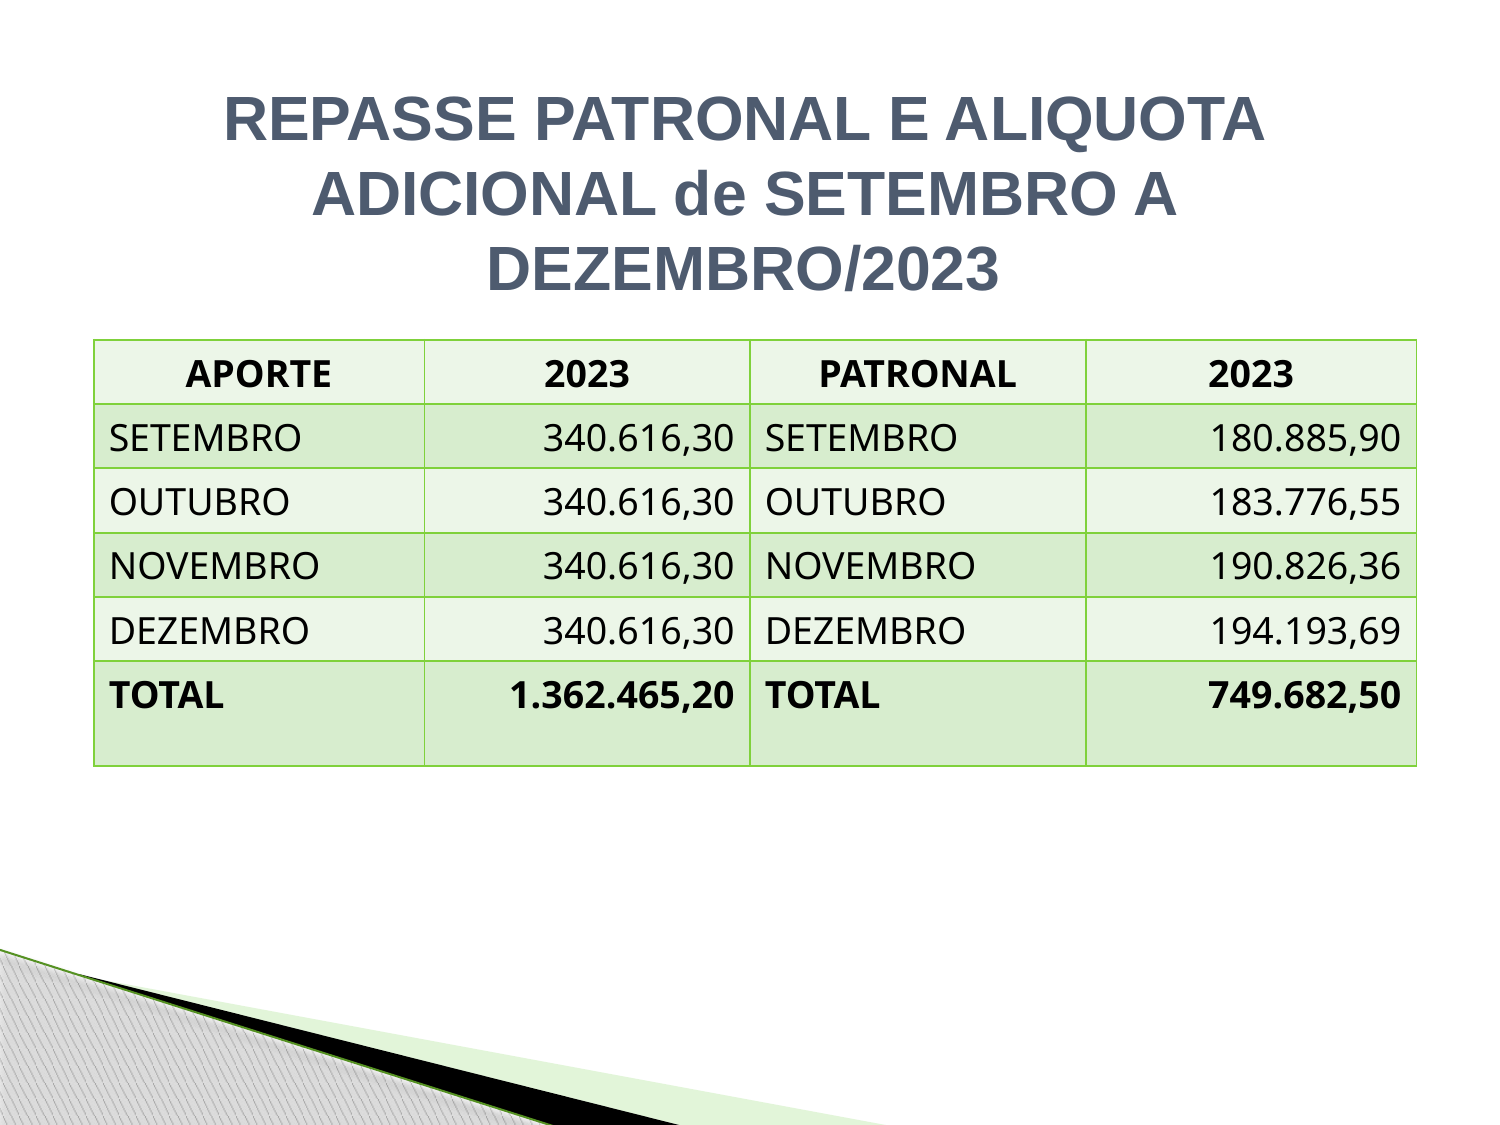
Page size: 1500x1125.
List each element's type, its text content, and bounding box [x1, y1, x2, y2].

table_cell SETEMBRO [751, 405, 1085, 467]
table_cell 340.616,30 [425, 598, 749, 660]
table_cell TOTAL [751, 662, 1085, 765]
table_header 2023 [425, 341, 749, 403]
table_cell 749.682,50 [1087, 662, 1416, 765]
table_cell OUTUBRO [751, 469, 1085, 532]
table_cell NOVEMBRO [751, 534, 1085, 596]
table_cell 1.362.465,20 [425, 662, 749, 765]
table_cell 194.193,69 [1087, 598, 1416, 660]
table_cell SETEMBRO [95, 405, 424, 467]
table_cell 340.616,30 [425, 469, 749, 532]
table_cell 340.616,30 [425, 405, 749, 467]
table_cell 190.826,36 [1087, 534, 1416, 596]
table_cell DEZEMBRO [751, 598, 1085, 660]
table_header 2023 [1087, 341, 1416, 403]
table_cell 180.885,90 [1087, 405, 1416, 467]
table_cell TOTAL [95, 662, 424, 765]
table_cell 183.776,55 [1087, 469, 1416, 532]
table_header APORTE [95, 341, 424, 403]
table_cell NOVEMBRO [95, 534, 424, 596]
table_cell OUTUBRO [95, 469, 424, 532]
text_box REPASSE PATRONAL E ALIQUOTA ADICIONAL de SETEMBRO A DEZEMBRO/2023 [128, 70, 1360, 310]
table_cell 340.616,30 [425, 534, 749, 596]
table_cell DEZEMBRO [95, 598, 424, 660]
table_header PATRONAL [751, 341, 1085, 403]
